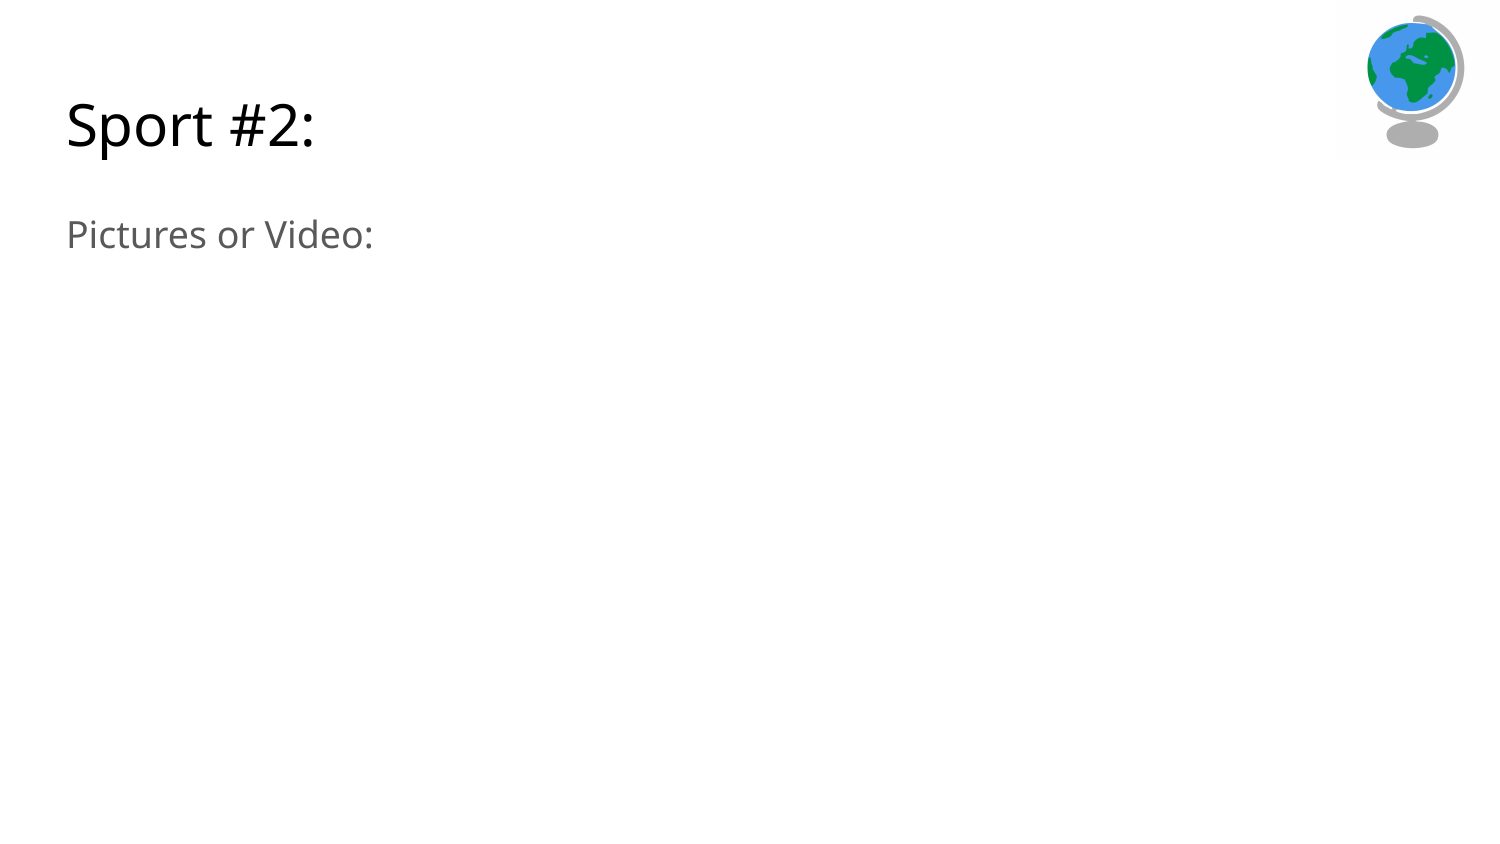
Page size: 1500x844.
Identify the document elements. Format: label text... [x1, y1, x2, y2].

list Pictures or Video: [51, 189, 1449, 750]
picture [1335, 0, 1500, 159]
title Sport #2: [51, 72, 1338, 167]
